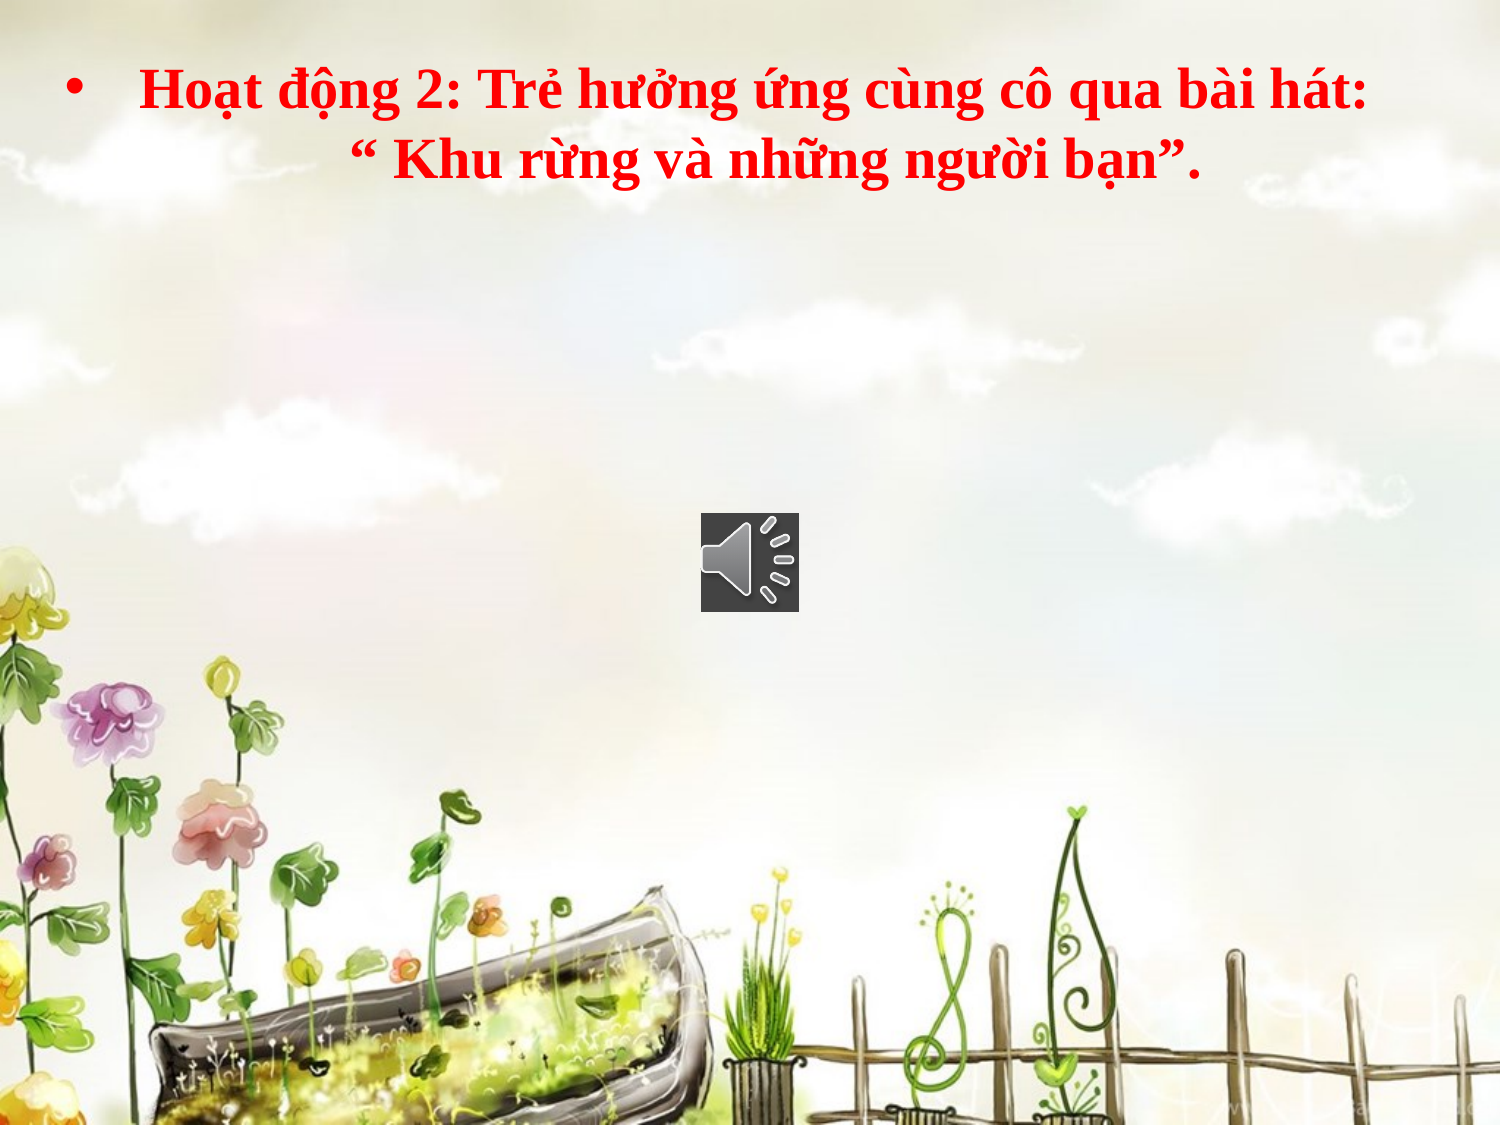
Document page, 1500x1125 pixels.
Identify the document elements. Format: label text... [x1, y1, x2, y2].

picture [0, 0, 1500, 1125]
text_box Hoạt động 2: Trẻ hưởng ứng cùng cô qua bài hát: “ Khu rừng và những người bạn”. [37, 42, 1500, 268]
